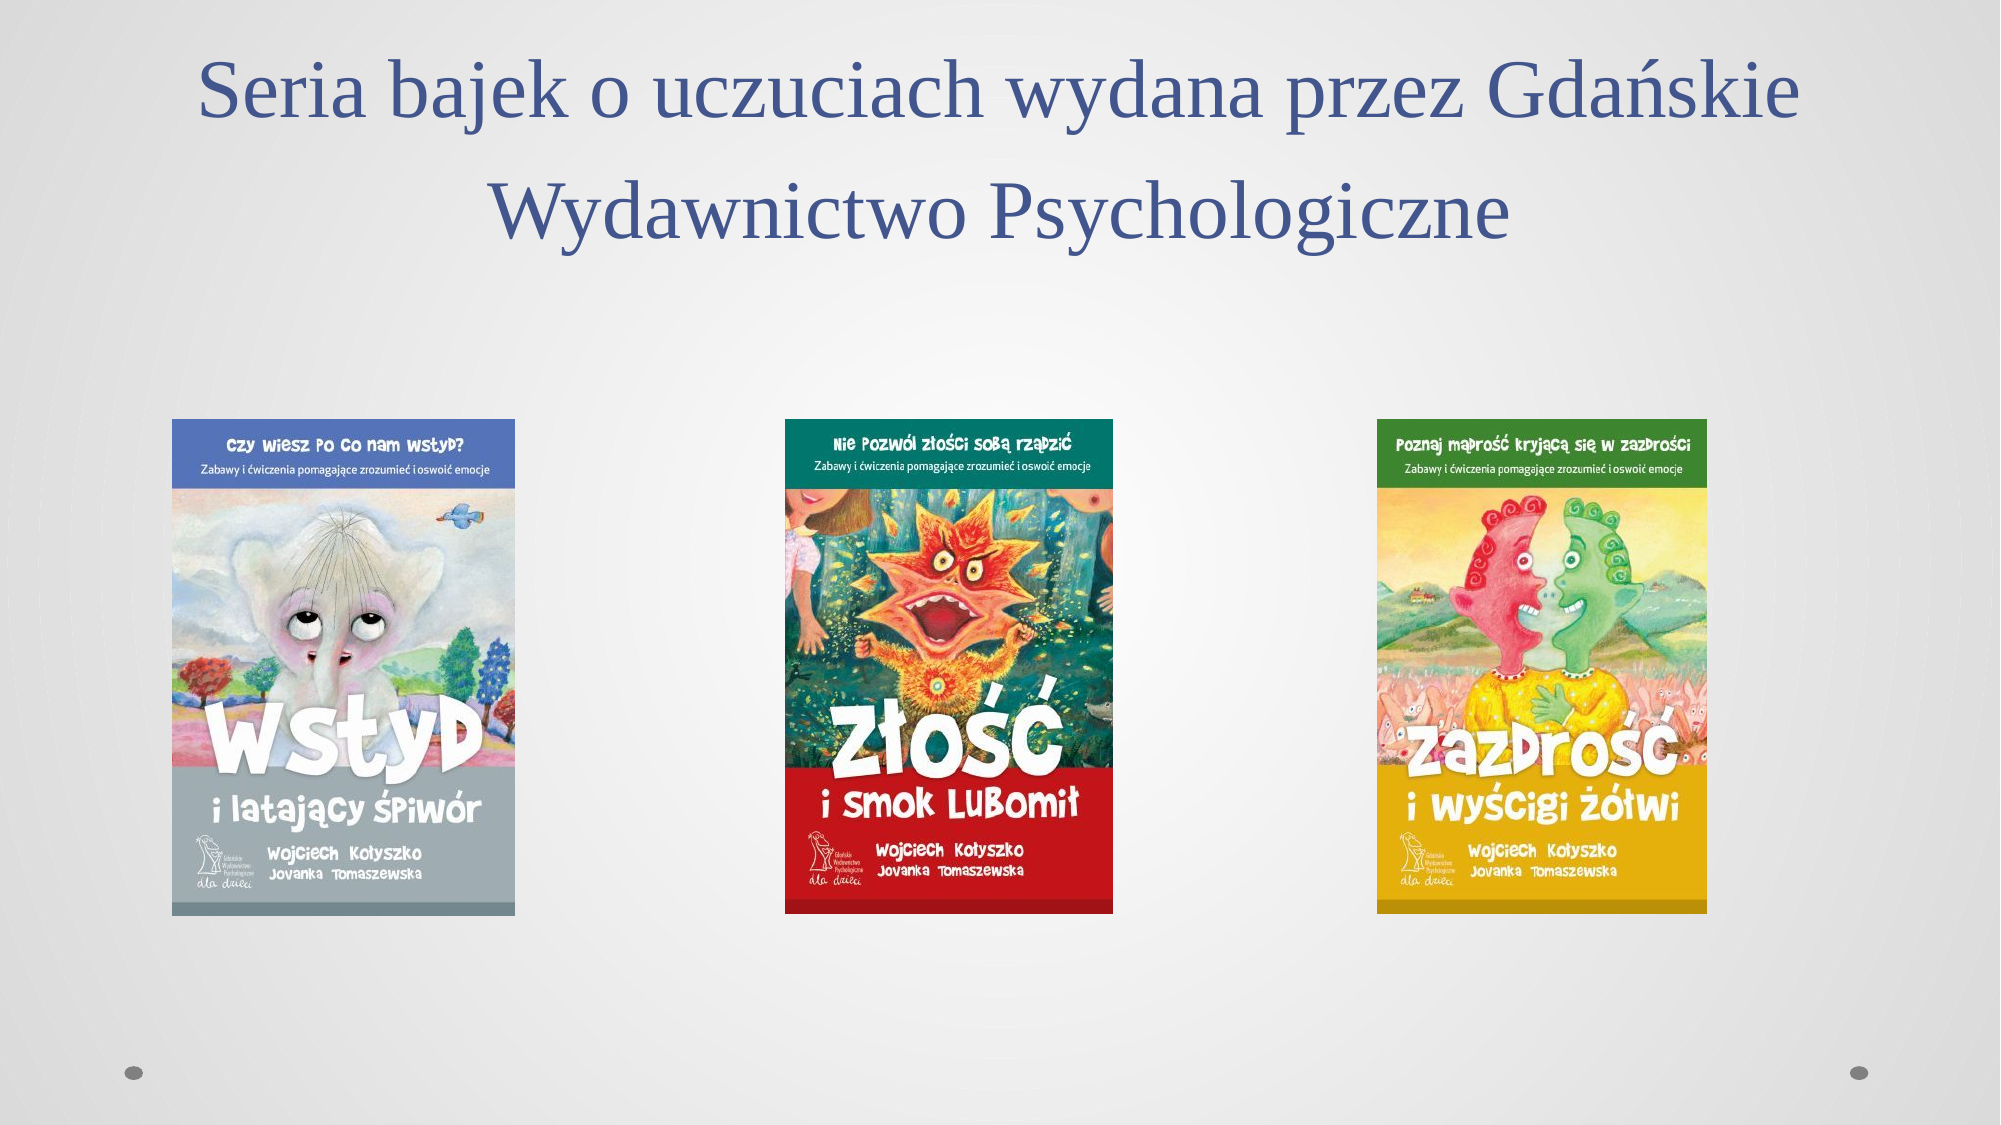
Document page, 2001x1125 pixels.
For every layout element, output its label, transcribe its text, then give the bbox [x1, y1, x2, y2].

picture [1377, 419, 1707, 914]
picture [784, 419, 1113, 914]
title Seria bajek o uczuciach wydana przez Gdańskie Wydawnictwo Psychologiczne [99, 0, 1900, 263]
picture [172, 419, 516, 916]
